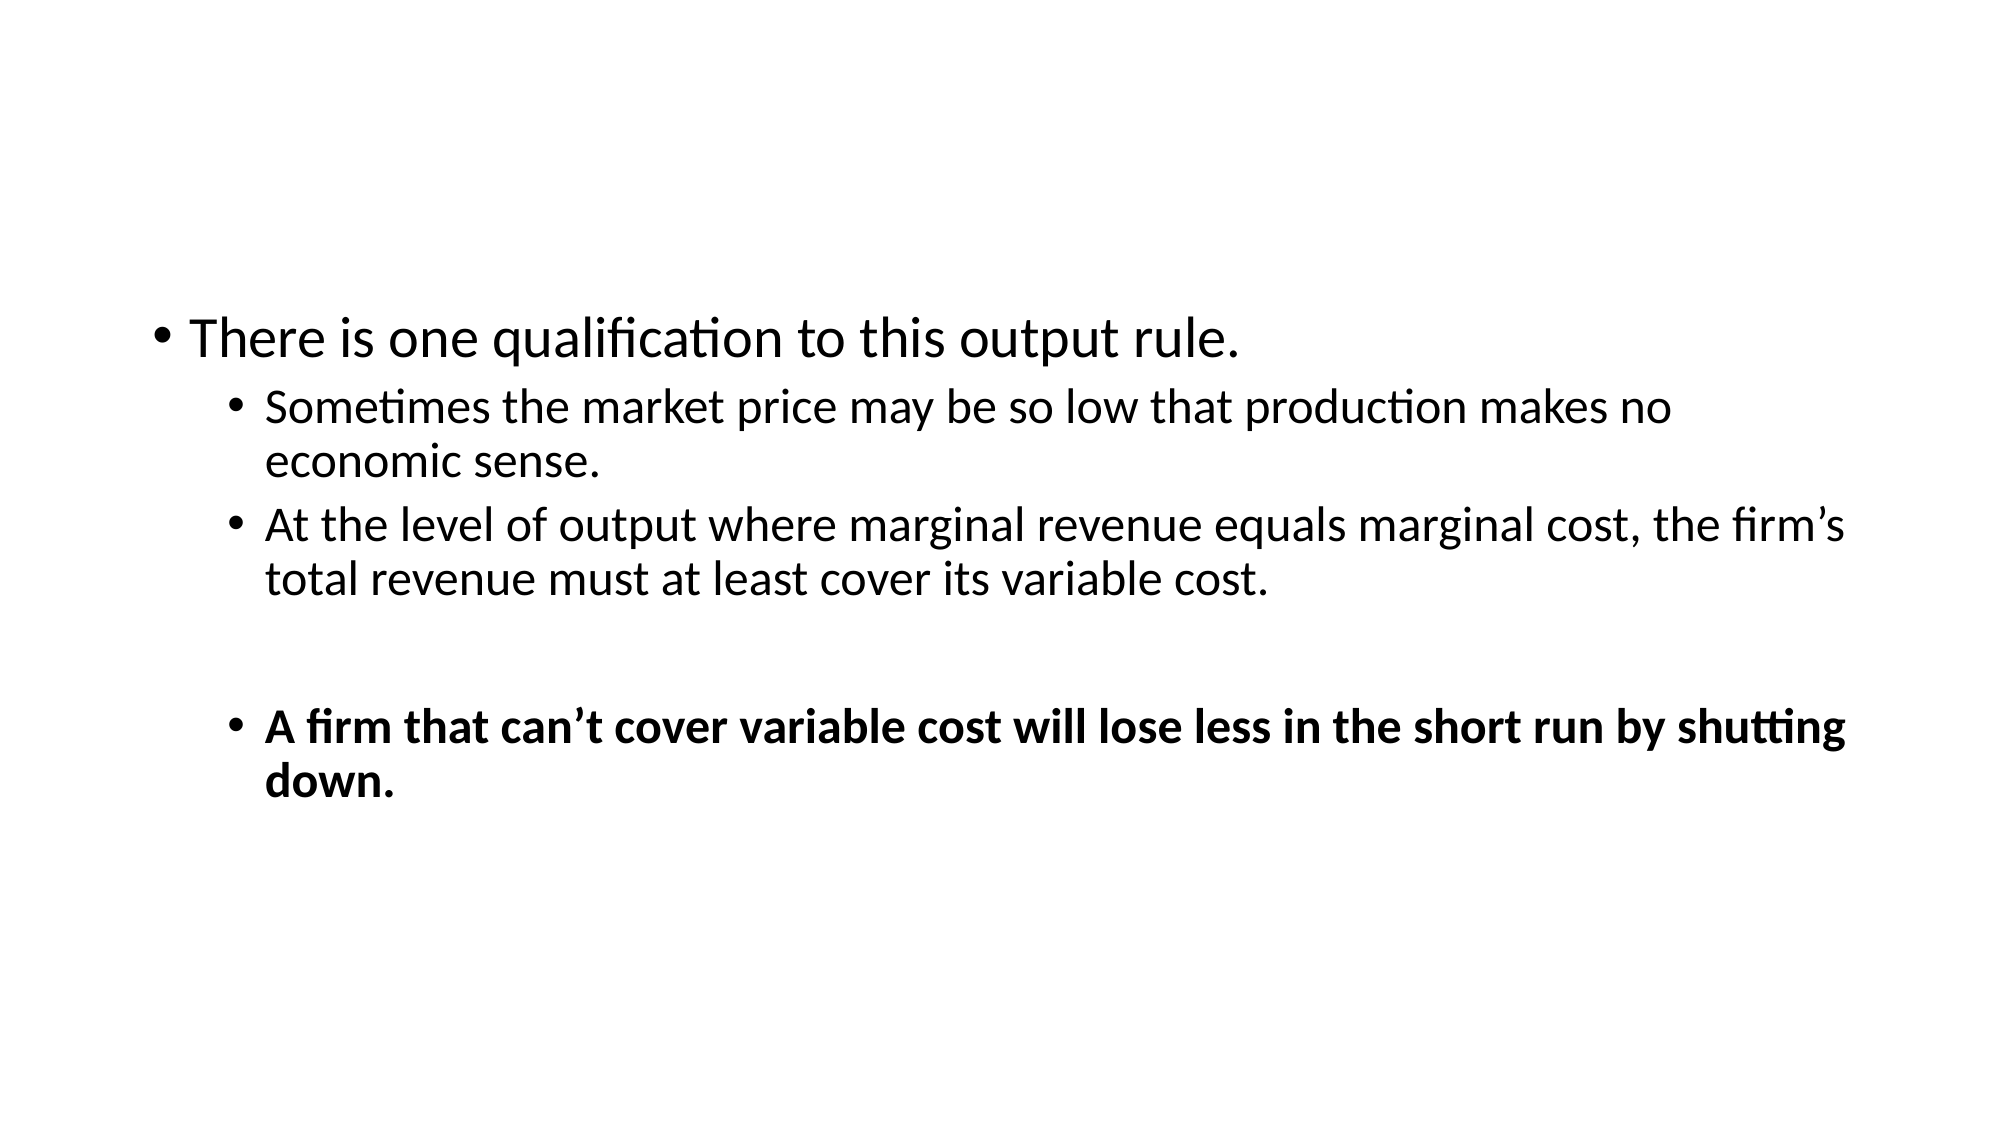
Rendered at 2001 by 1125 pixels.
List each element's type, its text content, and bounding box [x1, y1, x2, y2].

list There is one qualification to this output rule. Sometimes the market price may be so low that production makes no economic sense. At the level of output where marginal revenue equals marginal cost, the firm’s total revenue must at least cover its variable cost. A firm that can’t cover variable cost will lose less in the short run by shutting down. [137, 299, 1863, 1014]
